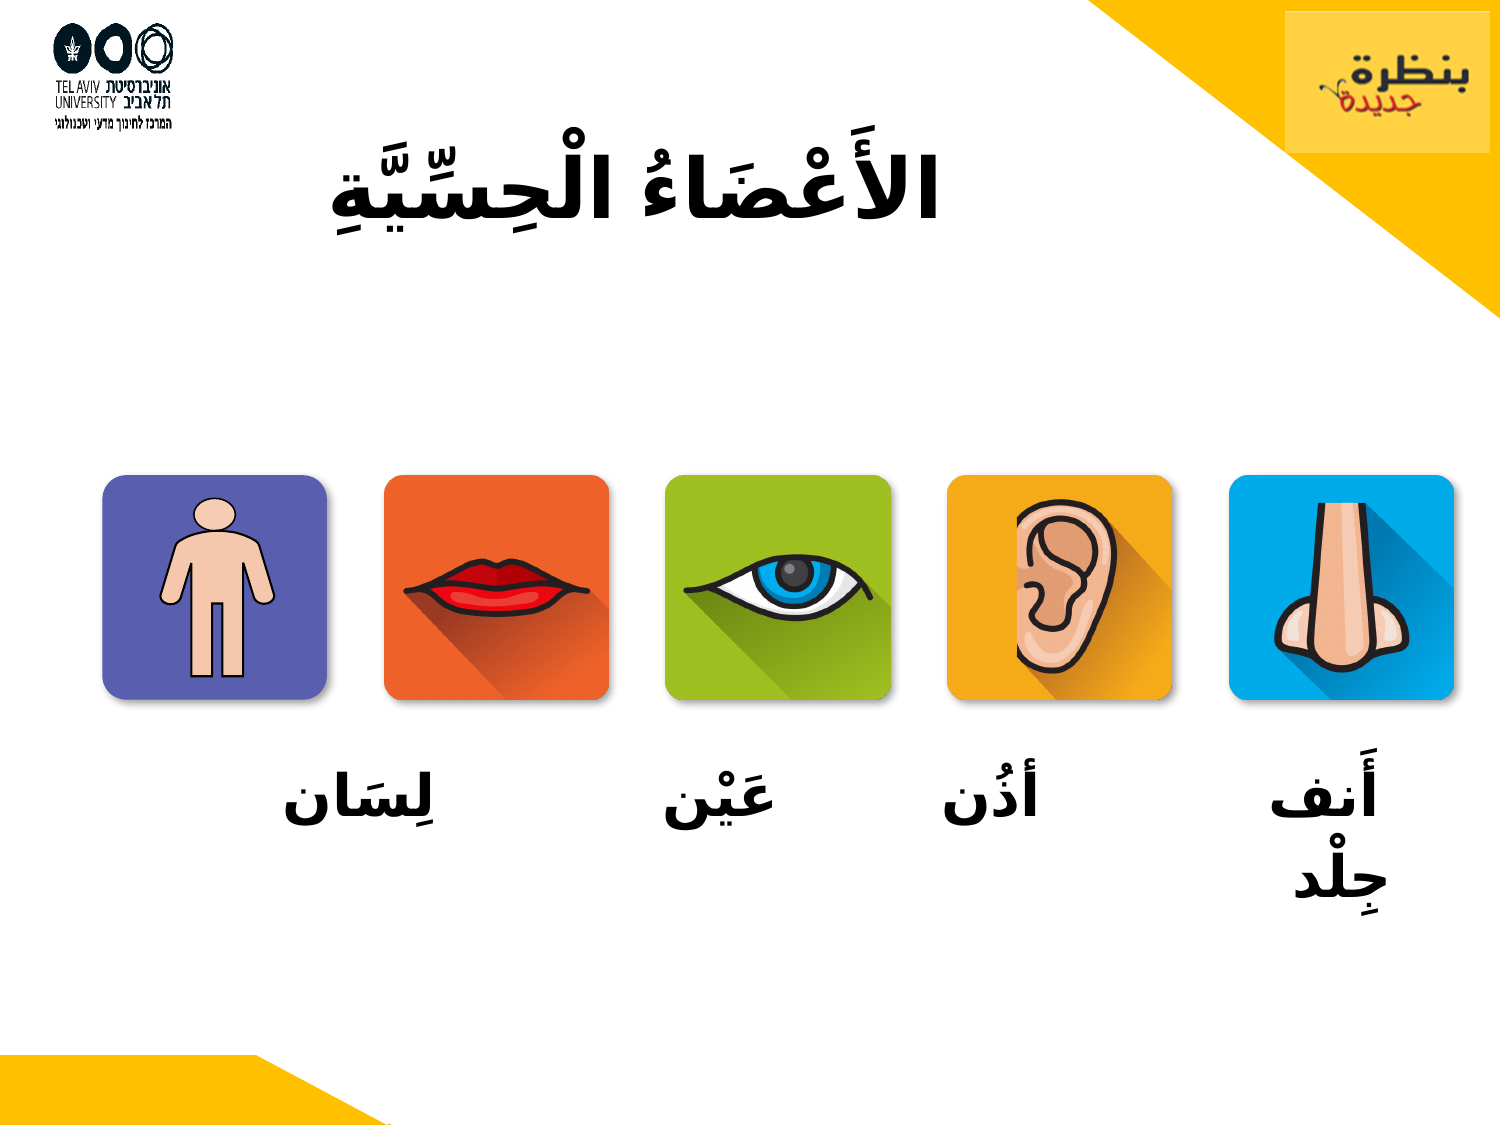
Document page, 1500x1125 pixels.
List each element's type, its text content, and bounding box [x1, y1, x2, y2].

picture [384, 475, 609, 700]
picture [1443, 475, 1454, 486]
text_box الأَعْضَاءُ الْحِسِّيَّةِ [214, 113, 970, 243]
picture [1285, 11, 1490, 153]
picture [52, 16, 174, 142]
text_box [102, 475, 327, 700]
picture [1229, 689, 1239, 700]
picture [665, 475, 891, 700]
picture [947, 475, 1172, 700]
picture [1275, 503, 1408, 672]
picture [1444, 690, 1454, 700]
picture [1229, 475, 1241, 487]
text_box أَنف أذُن عَيْن لِسَان جِلْد [0, 740, 1407, 916]
